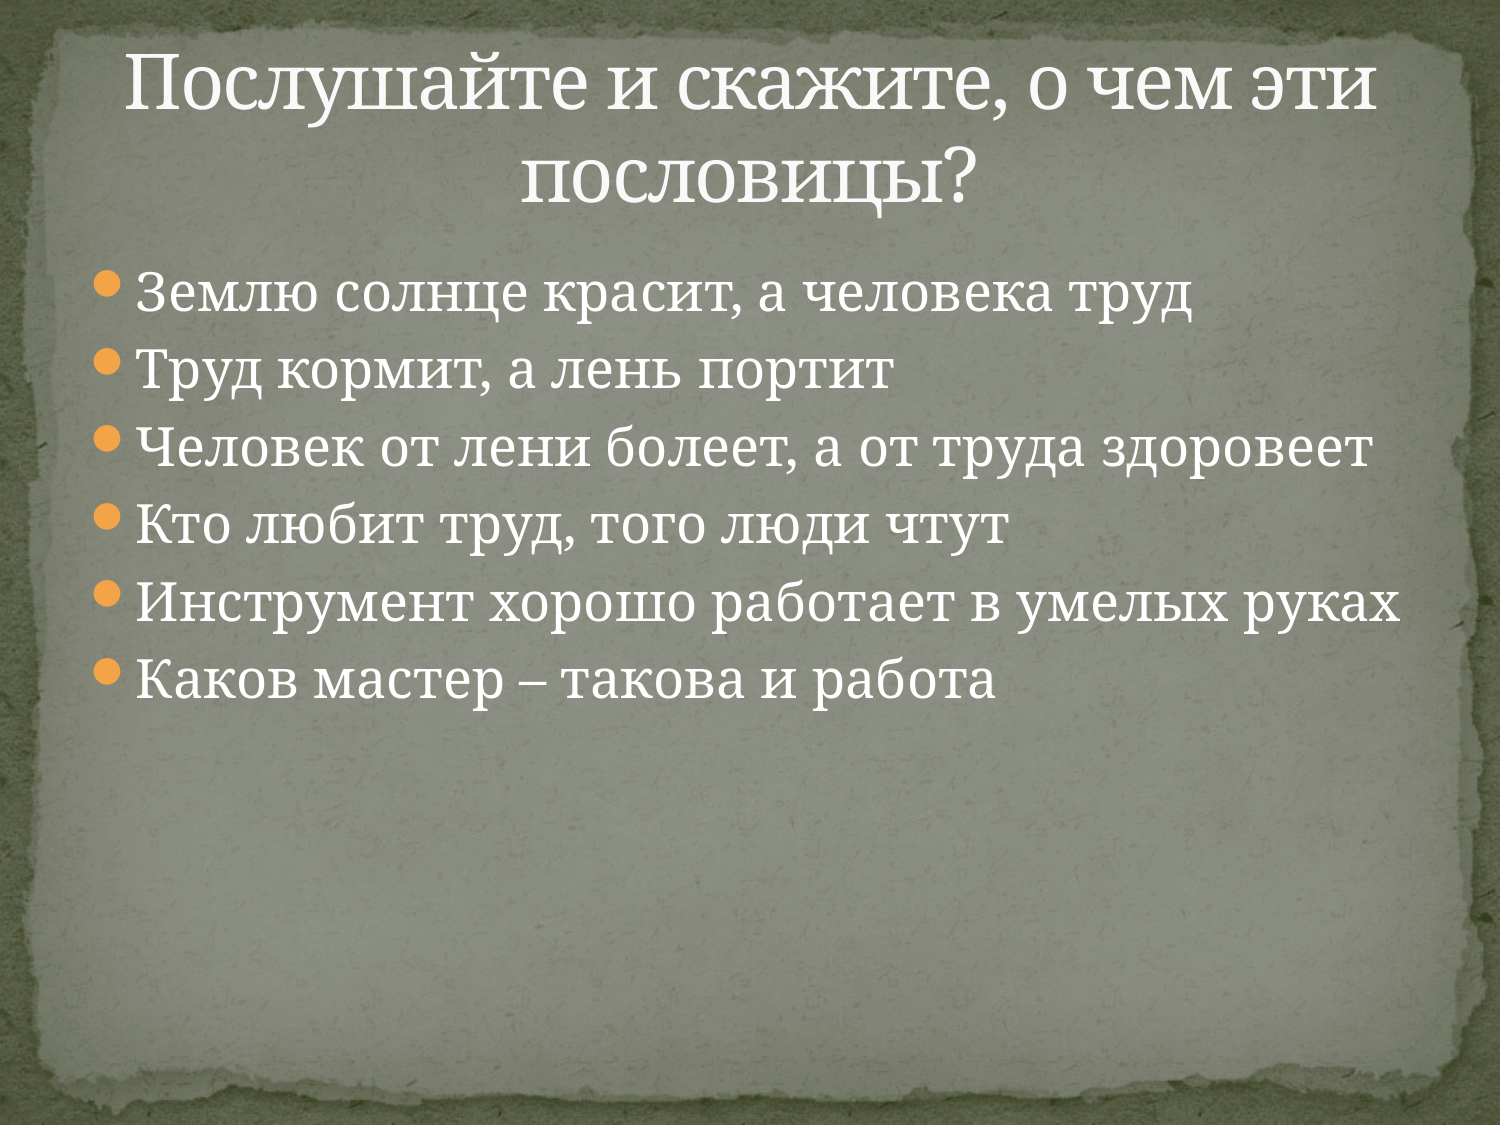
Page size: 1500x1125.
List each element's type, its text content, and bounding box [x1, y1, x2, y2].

title Послушайте и скажите, о чем эти пословицы? [74, 24, 1425, 225]
list Землю солнце красит, а человека труд Труд кормит, а лень портит Человек от лени болеет, а от труда здоровеет Кто любит труд, того люди чтут Инструмент хорошо работает в умелых руках Каков мастер – такова и работа [75, 249, 1425, 1000]
